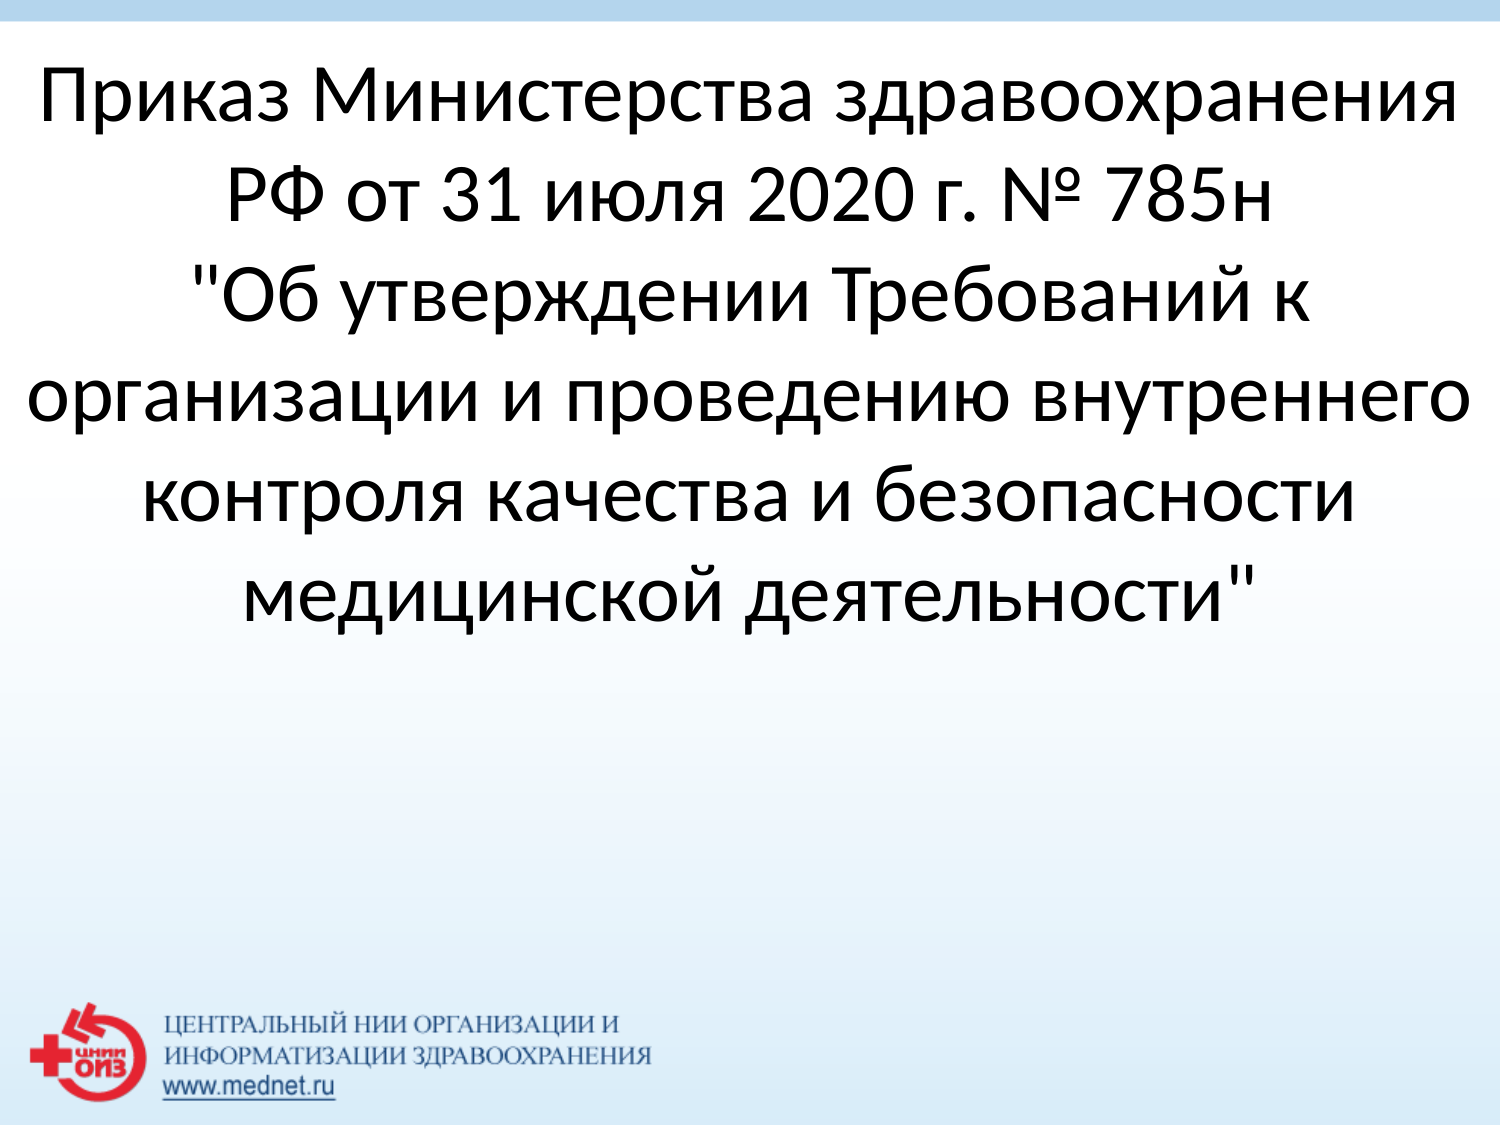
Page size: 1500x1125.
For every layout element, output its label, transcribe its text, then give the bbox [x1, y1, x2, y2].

picture [0, 1005, 1500, 1125]
picture [0, 0, 1500, 31]
list Приказ Министерства здравоохранения РФ от 31 июля 2020 г. № 785н "Об утверждении Требований к организации и проведению внутреннего контроля качества и безопасности медицинской деятельности" [0, 31, 1500, 1005]
